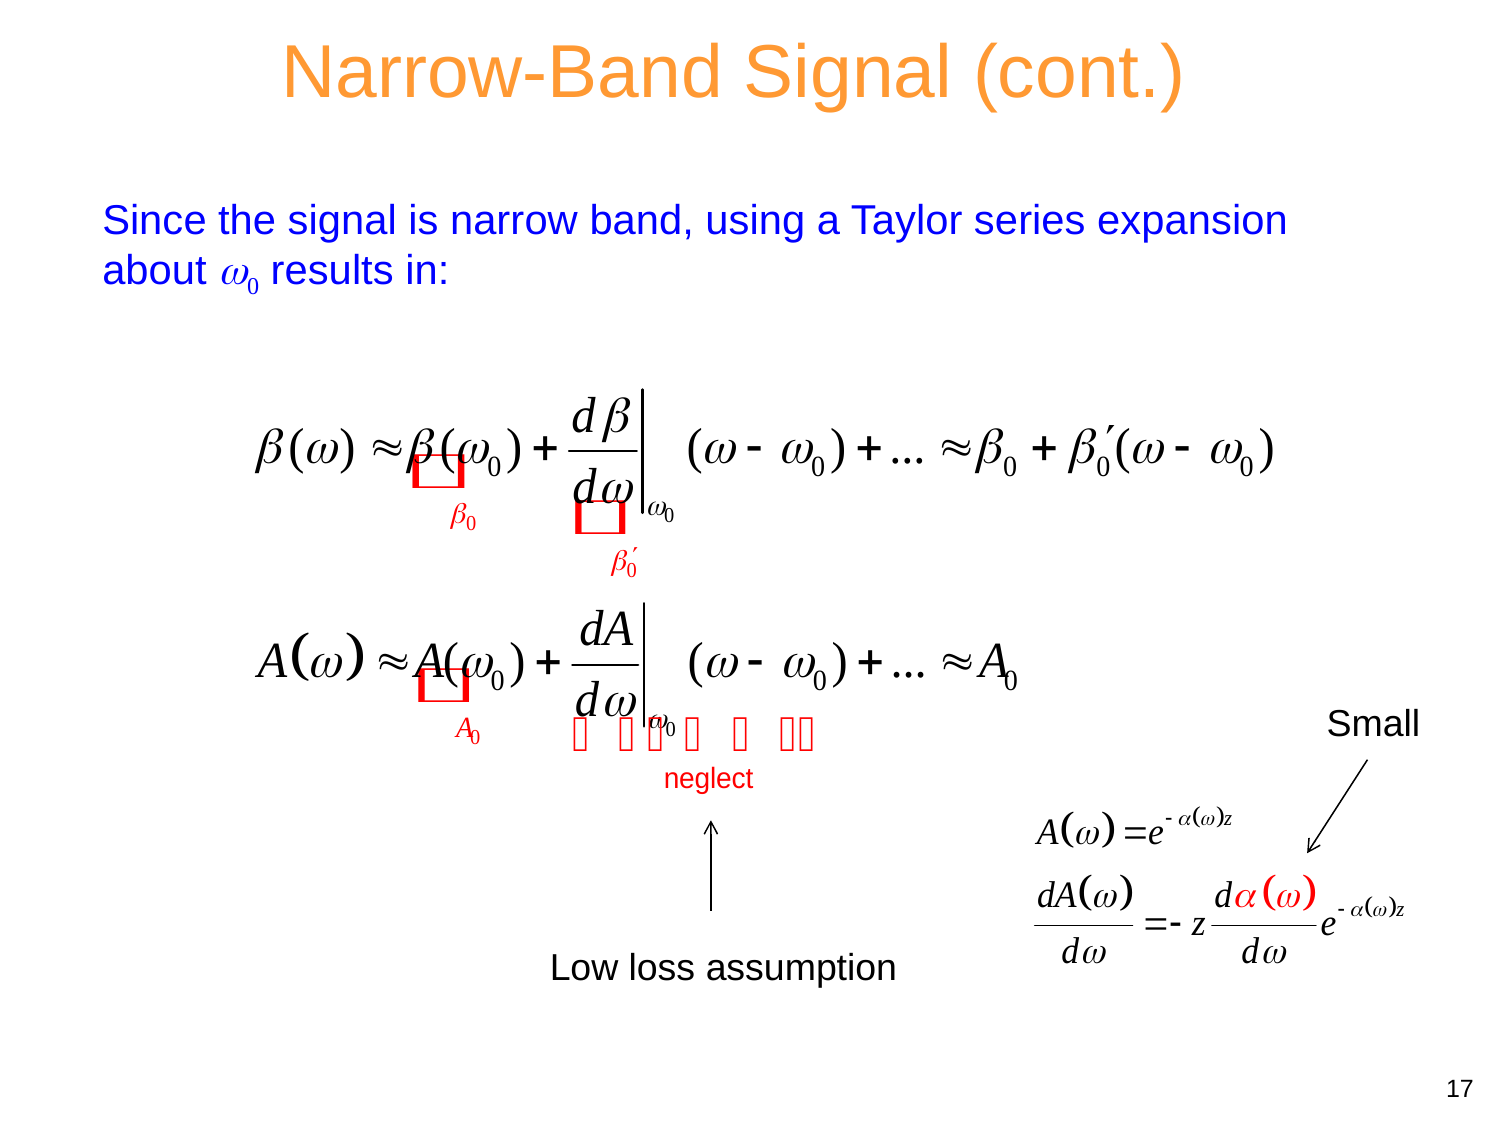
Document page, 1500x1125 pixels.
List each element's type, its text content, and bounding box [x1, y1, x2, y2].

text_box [1306, 759, 1368, 854]
text_box Low loss assumption [535, 935, 912, 996]
text_box Narrow-Band Signal (cont.) [150, 14, 1318, 120]
slide_number 17 [1149, 1065, 1500, 1125]
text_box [246, 380, 1287, 804]
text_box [1031, 803, 1409, 969]
text_box Since the signal is narrow band, using a Taylor series expansion about 0 results in: [87, 185, 1332, 308]
text_box Small [1311, 691, 1436, 752]
